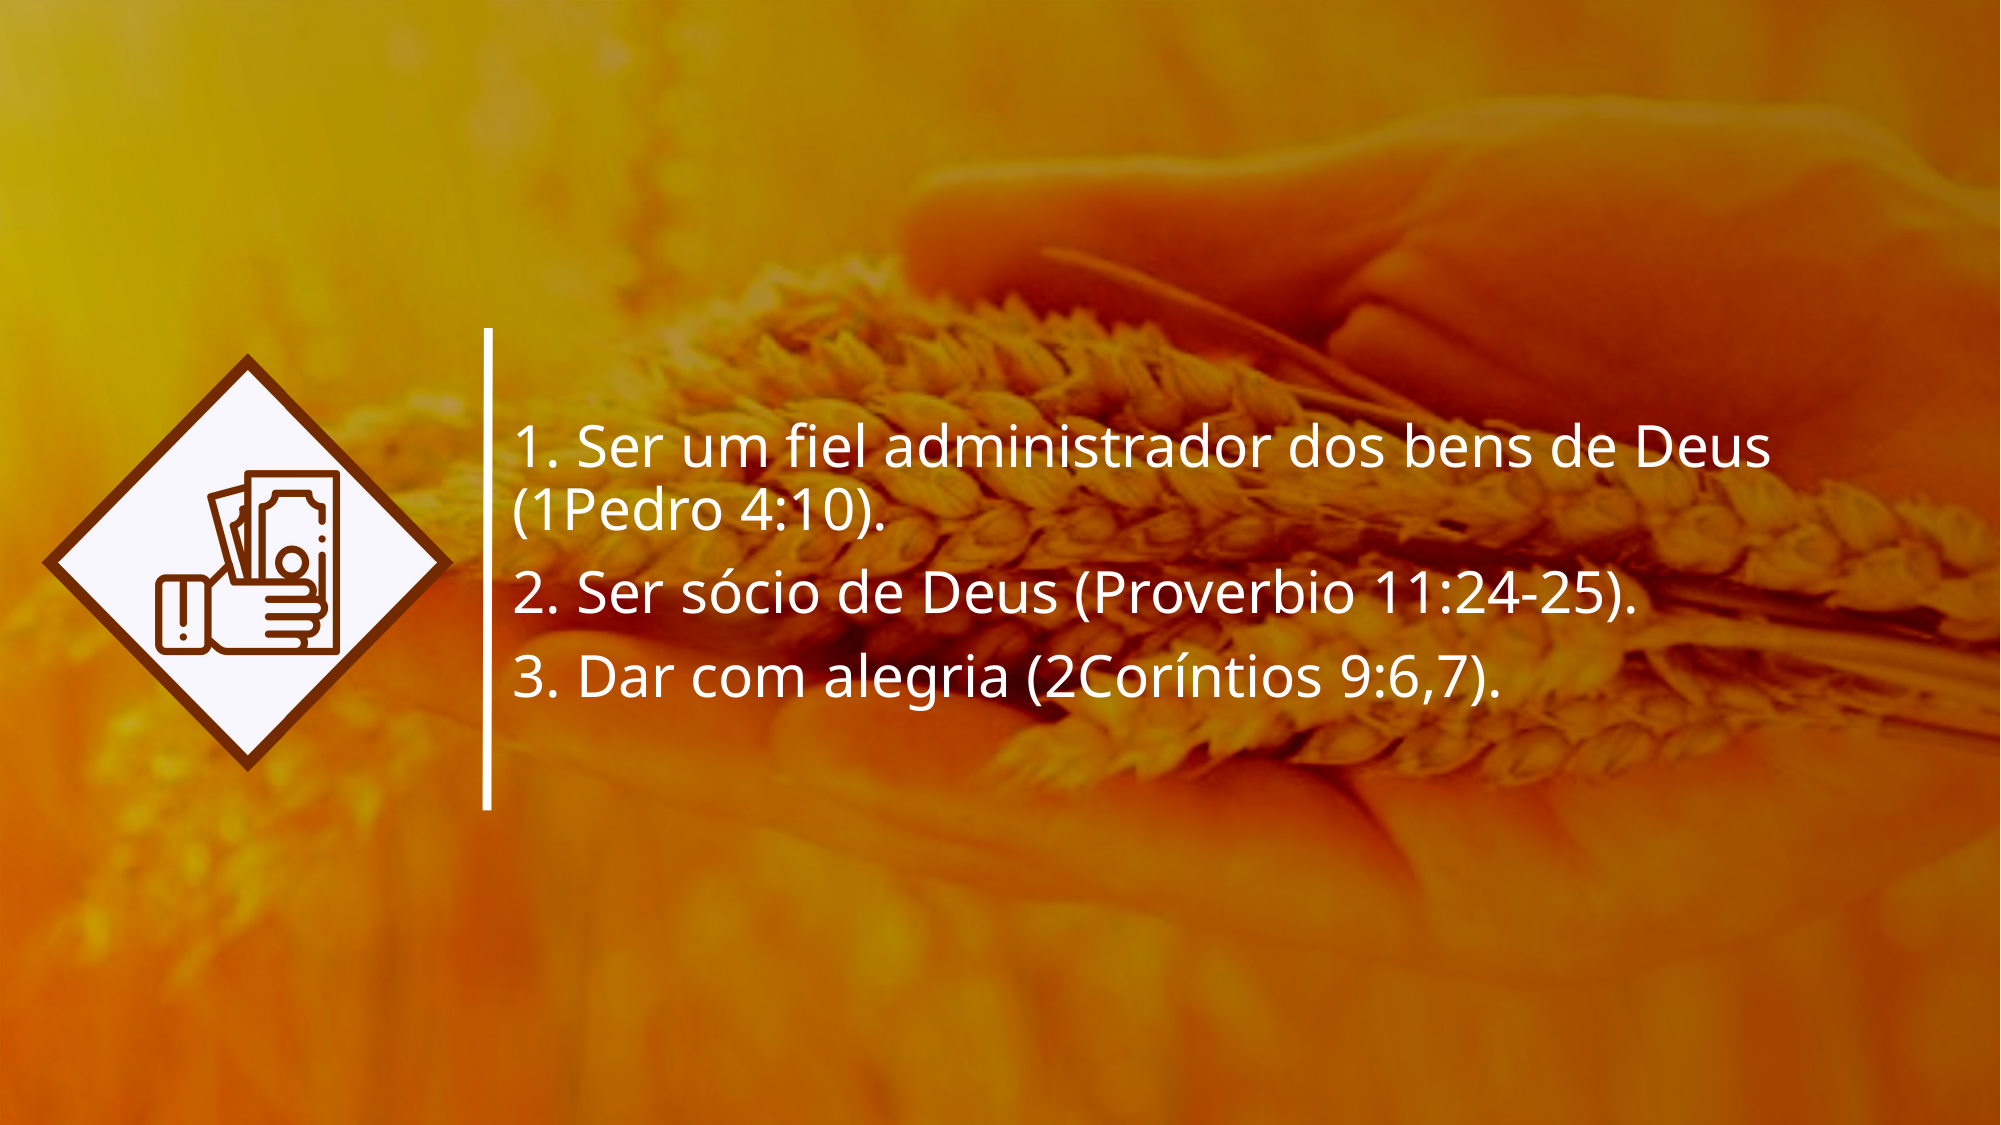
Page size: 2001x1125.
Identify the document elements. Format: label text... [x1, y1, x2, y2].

list 1. Ser um fiel administrador dos bens de Deus (1Pedro 4:10). 2. Ser sócio de Deus (Proverbio 11:24-25). 3. Dar com alegria (2Coríntios 9:6,7). [497, 369, 1950, 758]
picture [0, 0, 2001, 1125]
